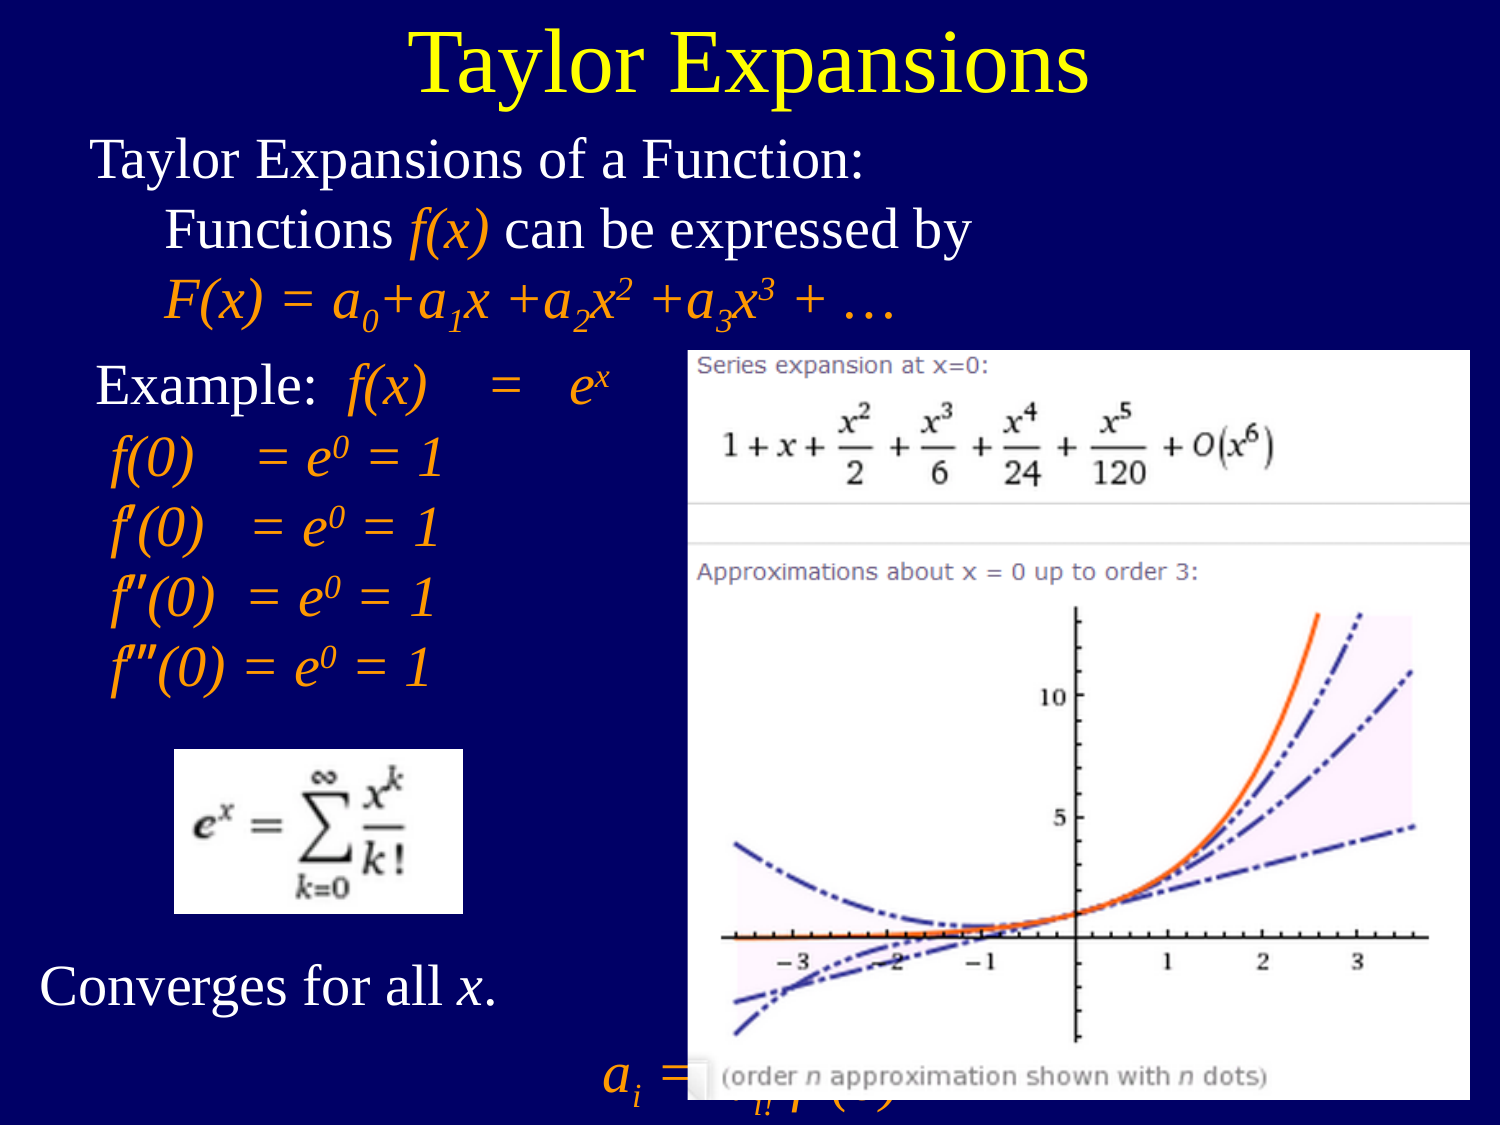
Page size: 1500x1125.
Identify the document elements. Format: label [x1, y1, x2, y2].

text_box [24, 939, 687, 1025]
picture [174, 749, 463, 914]
picture [687, 349, 1471, 1101]
text_box [586, 1026, 921, 1121]
text_box [74, 0, 1388, 706]
